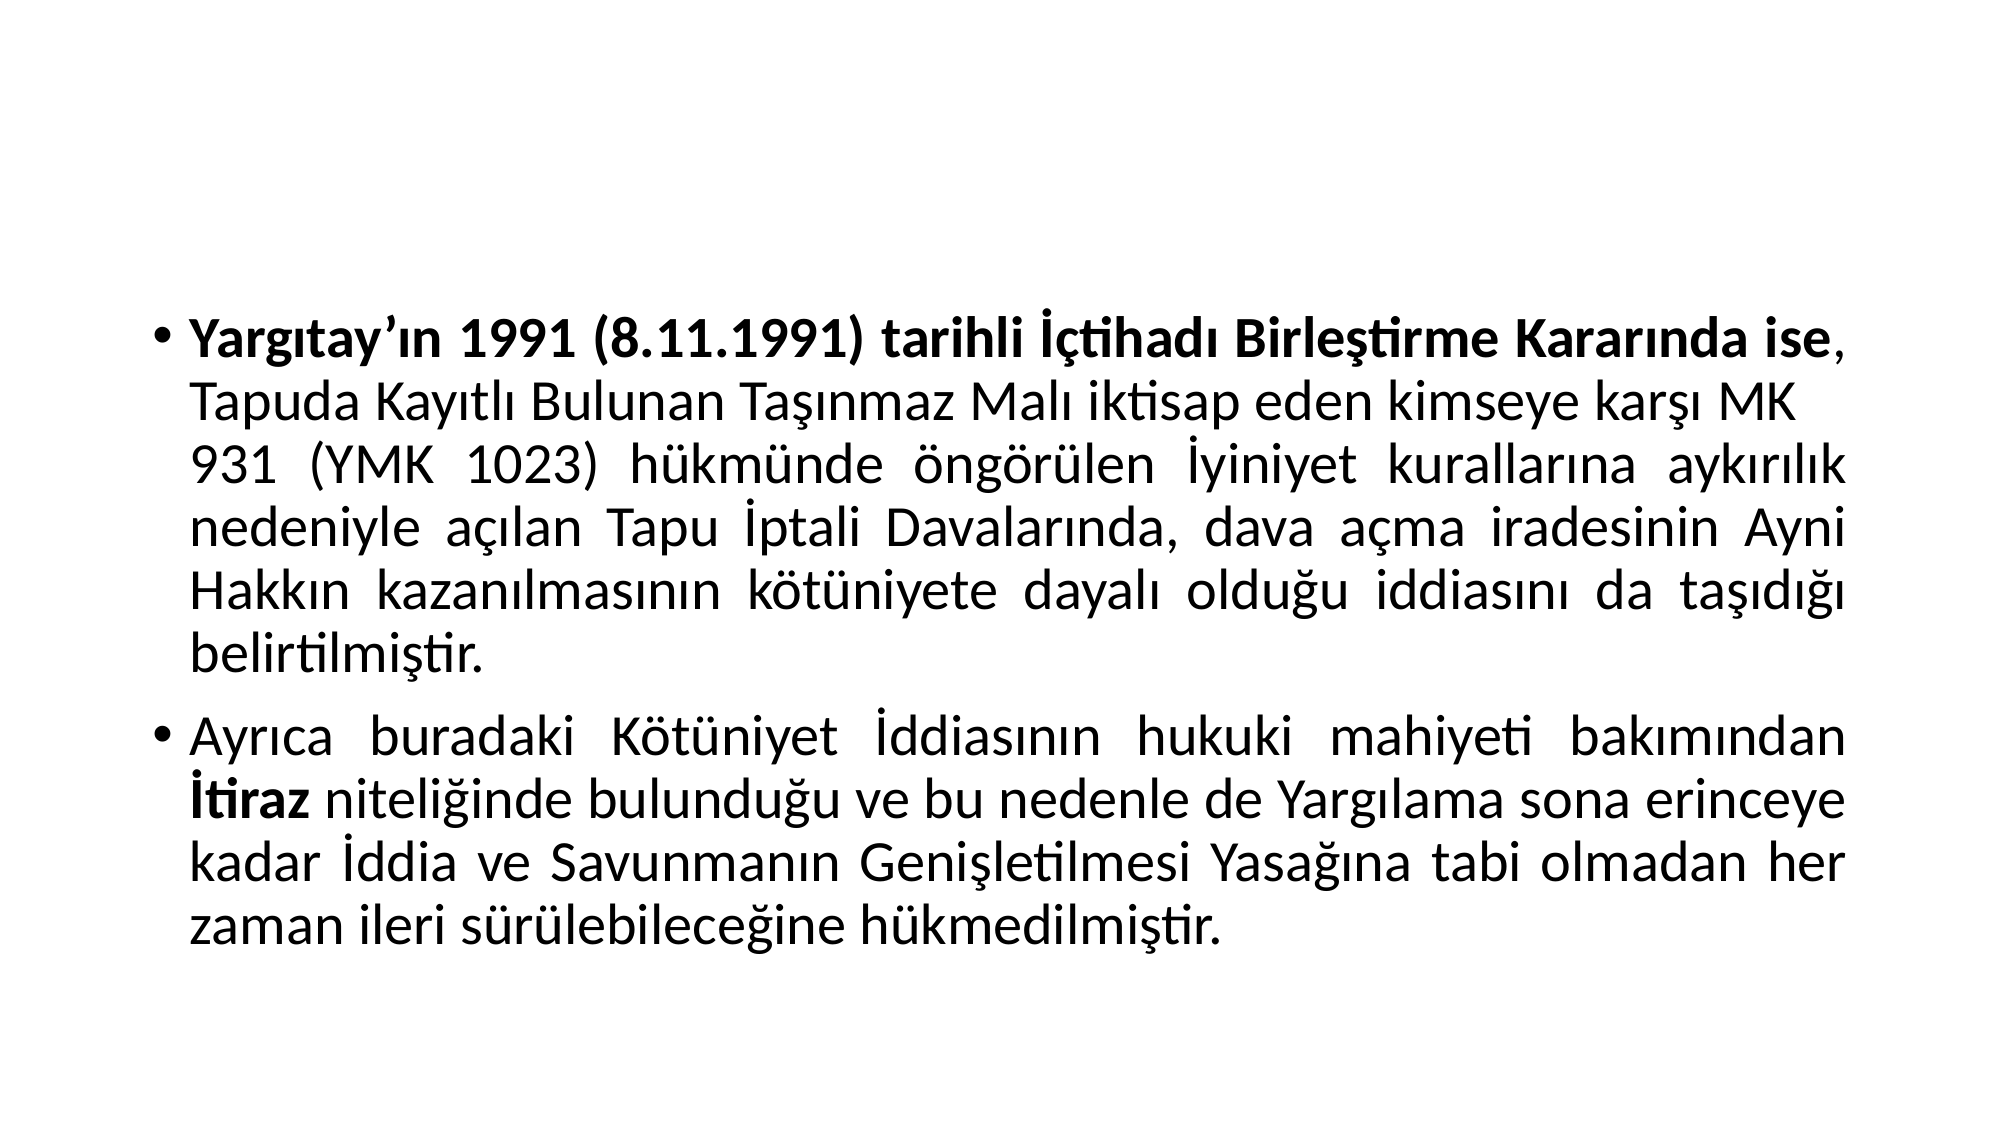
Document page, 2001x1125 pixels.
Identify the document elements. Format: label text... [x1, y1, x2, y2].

list Yargıtay’ın 1991 (8.11.1991) tarihli İçtihadı Birleştirme Kararında ise, Tapuda Kayıtlı Bulunan Taşınmaz Malı iktisap eden kimseye karşı MK 931 (YMK 1023) hükmünde öngörülen İyiniyet kurallarına aykırılık nedeniyle açılan Tapu İptali Davalarında, dava açma iradesinin Ayni Hakkın kazanılmasının kötüniyete dayalı olduğu iddiasını da taşıdığı belirtilmiştir. Ayrıca buradaki Kötüniyet İddiasının hukuki mahiyeti bakımından İtiraz niteliğinde bulunduğu ve bu nedenle de Yargılama sona erinceye kadar İddia ve Savunmanın Genişletilmesi Yasağına tabi olmadan her zaman ileri sürülebileceğine hükmedilmiştir. [137, 299, 1863, 1014]
